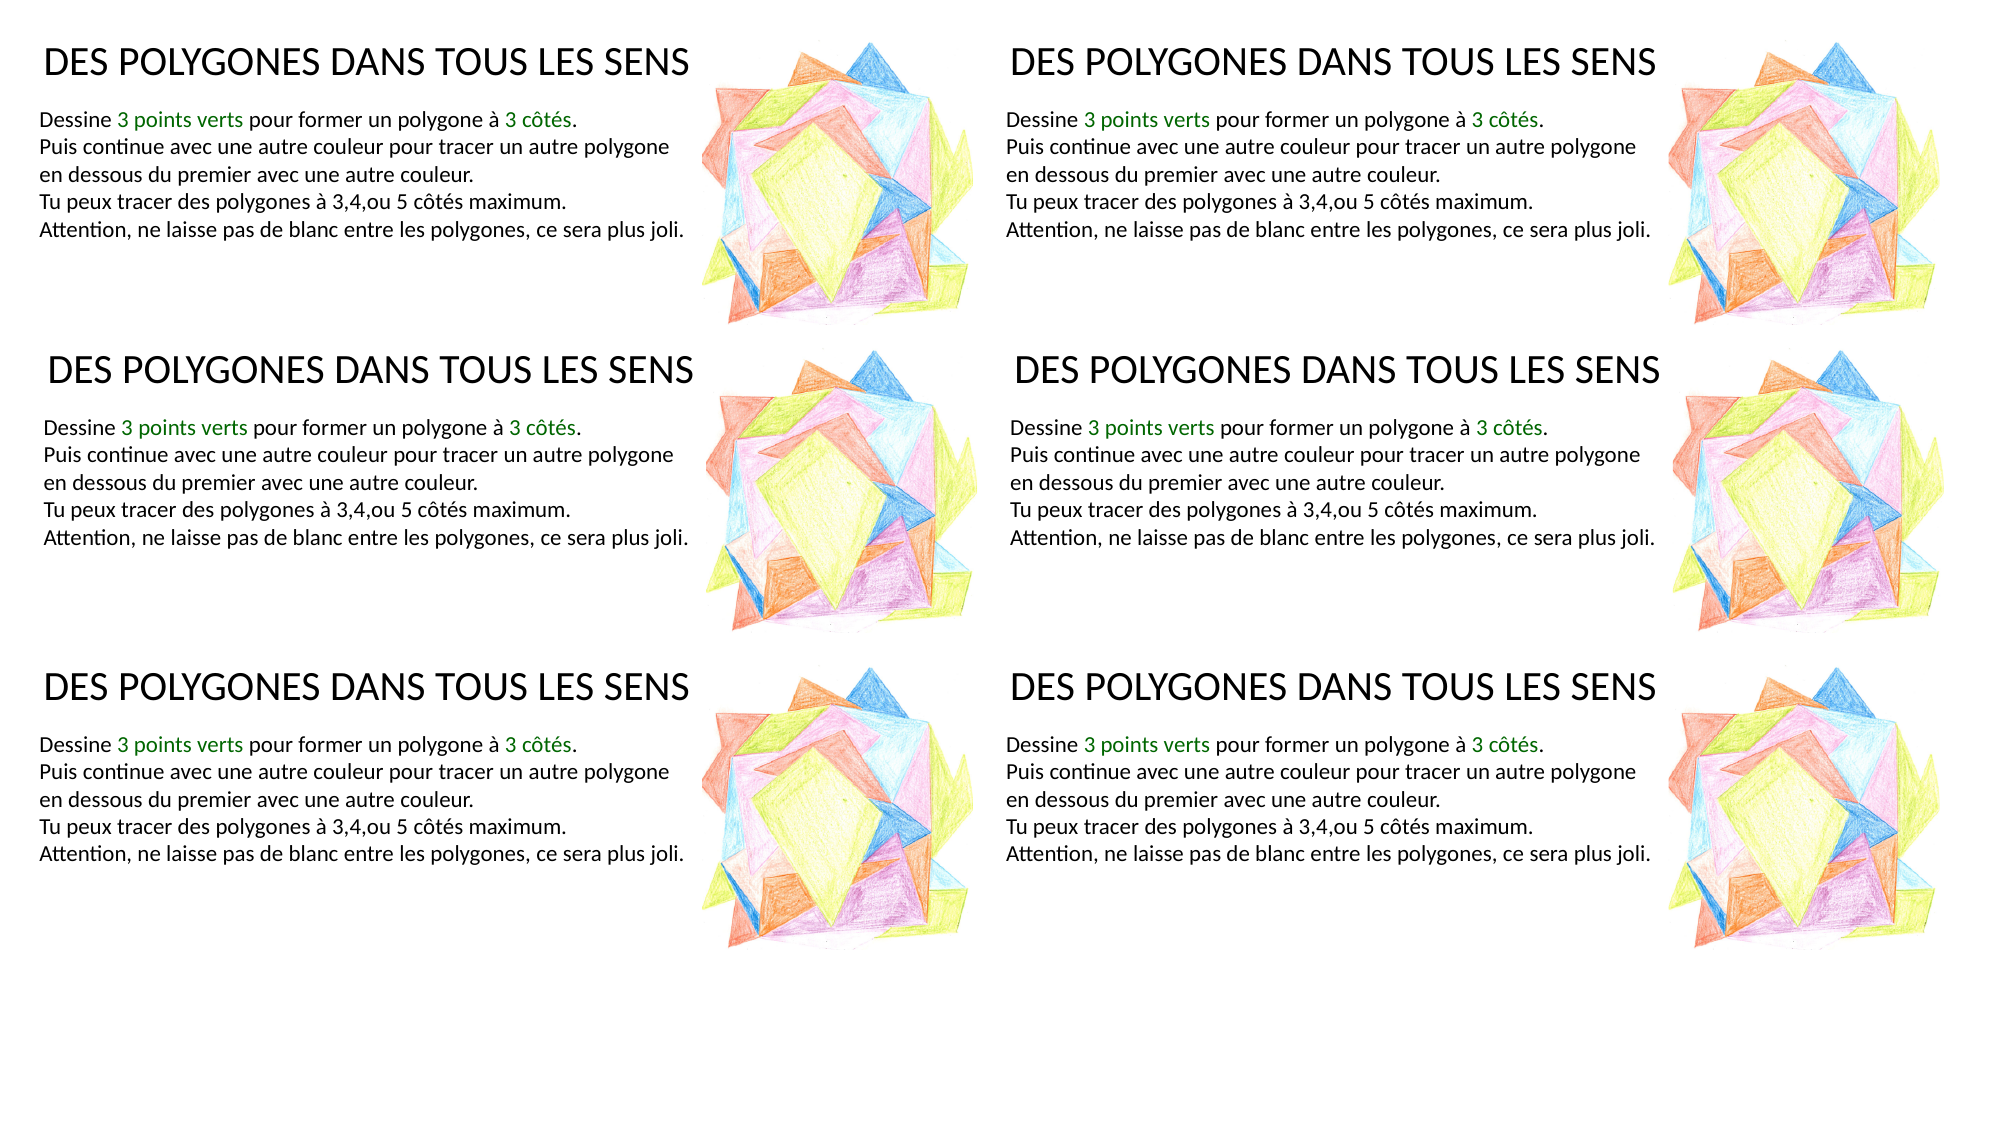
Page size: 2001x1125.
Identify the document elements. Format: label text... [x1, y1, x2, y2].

text_box Dessine 3 points verts pour former un polygone à 3 côtés. Puis continue avec une autre couleur pour tracer un autre polygone en dessous du premier avec une autre couleur. Tu peux tracer des polygones à 3,4,ou 5 côtés maximum. Attention, ne laisse pas de blanc entre les polygones, ce sera plus joli. [37, 406, 856, 644]
text_box Dessine 3 points verts pour former un polygone à 3 côtés. Puis continue avec une autre couleur pour tracer un autre polygone en dessous du premier avec une autre couleur. Tu peux tracer des polygones à 3,4,ou 5 côtés maximum. Attention, ne laisse pas de blanc entre les polygones, ce sera plus joli. [33, 98, 852, 336]
text_box DES POLYGONES DANS TOUS LES SENS [1004, 652, 1985, 764]
picture [701, 664, 973, 950]
text_box DES POLYGONES DANS TOUS LES SENS [41, 335, 1008, 447]
text_box DES POLYGONES DANS TOUS LES SENS [1004, 27, 1985, 139]
text_box Dessine 3 points verts pour former un polygone à 3 côtés. Puis continue avec une autre couleur pour tracer un autre polygone en dessous du premier avec une autre couleur. Tu peux tracer des polygones à 3,4,ou 5 côtés maximum. Attention, ne laisse pas de blanc entre les polygones, ce sera plus joli. [999, 723, 1819, 961]
text_box Dessine 3 points verts pour former un polygone à 3 côtés. Puis continue avec une autre couleur pour tracer un autre polygone en dessous du premier avec une autre couleur. Tu peux tracer des polygones à 3,4,ou 5 côtés maximum. Attention, ne laisse pas de blanc entre les polygones, ce sera plus joli. [1004, 406, 1823, 644]
text_box DES POLYGONES DANS TOUS LES SENS [1008, 335, 1989, 447]
text_box DES POLYGONES DANS TOUS LES SENS [37, 27, 1004, 139]
picture [1668, 39, 1940, 325]
picture [706, 347, 977, 633]
text_box DES POLYGONES DANS TOUS LES SENS [37, 652, 1004, 764]
text_box Dessine 3 points verts pour former un polygone à 3 côtés. Puis continue avec une autre couleur pour tracer un autre polygone en dessous du premier avec une autre couleur. Tu peux tracer des polygones à 3,4,ou 5 côtés maximum. Attention, ne laisse pas de blanc entre les polygones, ce sera plus joli. [33, 723, 852, 961]
picture [1672, 347, 1944, 633]
picture [1668, 664, 1940, 950]
text_box Dessine 3 points verts pour former un polygone à 3 côtés. Puis continue avec une autre couleur pour tracer un autre polygone en dessous du premier avec une autre couleur. Tu peux tracer des polygones à 3,4,ou 5 côtés maximum. Attention, ne laisse pas de blanc entre les polygones, ce sera plus joli. [999, 98, 1819, 336]
picture [701, 39, 973, 325]
